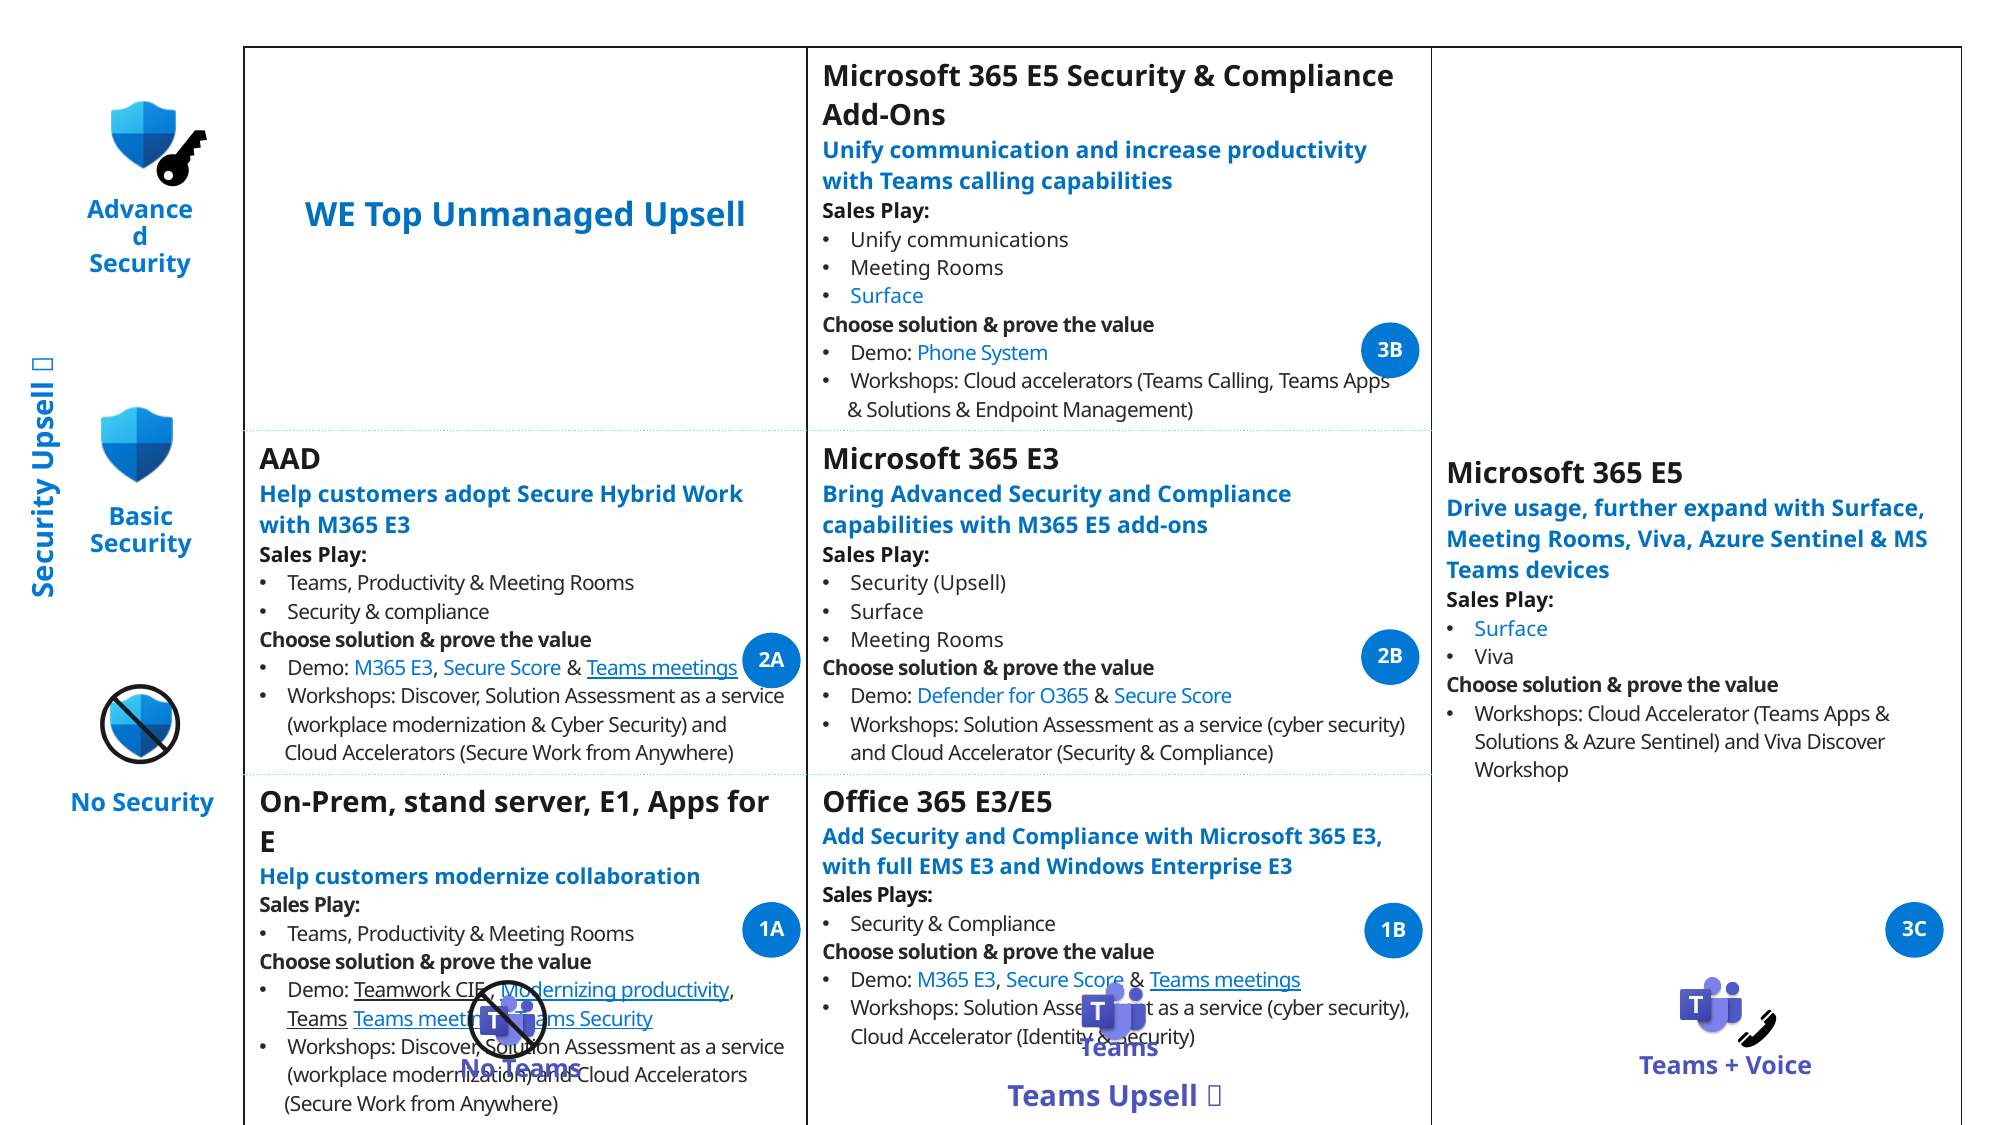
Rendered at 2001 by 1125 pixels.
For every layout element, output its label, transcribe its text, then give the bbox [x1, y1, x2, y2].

text_box Security Upsell  [16, 252, 67, 695]
picture [101, 407, 173, 483]
text_box Teams [1179, 1021, 1244, 1076]
text_box 2B [1360, 628, 1421, 686]
text_box 1B [1363, 902, 1424, 960]
table_cell On-Prem, stand server, E1, Apps for E Help customers modernize collaboration Sales Play: Teams, Productivity & Meeting Rooms Choose solution & prove the value Demo: Teamwork CIE , Modernizing productivity, Teams Teams meetings, Teams Security Workshops: Discover, Solution Assessment as a service (workplace modernization) and Cloud Accelerators (Secure Work from Anywhere) [245, 774, 806, 1125]
text_box Teams + Voice [1474, 1039, 1843, 1094]
table_cell AAD Help customers adopt Secure Hybrid Work with M365 E3 Sales Play: Teams, Productivity & Meeting Rooms Security & compliance Choose solution & prove the value Demo: M365 E3, Secure Score & Teams meetings Workshops: Discover, Solution Assessment as a service (workplace modernization & Cyber Security) and Cloud Accelerators (Secure Work from Anywhere) [245, 431, 806, 774]
text_box 3C [1884, 901, 1945, 959]
table_cell Office 365 E3/E5 Add Security and Compliance with Microsoft 365 E3, with full EMS E3 and Windows Enterprise E3 Sales Plays: Security & Compliance Choose solution & prove the value Demo: M365 E3, Secure Score & Teams meetings Workshops: Solution Assessment as a service (cyber security), Cloud Accelerator (Identity & Security) [808, 774, 1431, 1125]
text_box No Teams [429, 1042, 747, 1097]
text_box 1A [741, 901, 802, 959]
table_cell Microsoft 365 E3 Bring Advanced Security and Compliance capabilities with M365 E5 add-ons Sales Play: Security (Upsell) Surface Meeting Rooms Choose solution & prove the value Demo: Defender for O365 & Secure Score Workshops: Solution Assessment as a service (cyber security) and Cloud Accelerator (Security & Compliance) [808, 431, 1431, 774]
text_box Teams Upsell  [928, 1070, 1310, 1120]
text_box Basic Security [59, 480, 223, 582]
picture [451, 963, 565, 1077]
picture [110, 101, 234, 207]
text_box 3B [1360, 321, 1421, 379]
text_box Teams [995, 1021, 1049, 1076]
table_header WE Top Unmanaged Upsell [245, 48, 806, 431]
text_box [707, 746, 1278, 781]
text_box Advanced Security [50, 173, 230, 302]
table_header Microsoft 365 E5 Security & Compliance Add-Ons Unify communication and increase productivity with Teams calling capabilities Sales Play: Unify communications Meeting Rooms Surface Choose solution & prove the value Demo: Phone System Workshops: Cloud accelerators (Teams Calling, Teams Apps & Solutions & Endpoint Management) [808, 48, 1431, 431]
text_box 2A [741, 631, 802, 690]
picture [1049, 946, 1179, 1076]
picture [91, 675, 189, 773]
picture [1649, 942, 1780, 1067]
text_box No Security [27, 776, 245, 831]
table_header Microsoft 365 E5 Drive usage, further expand with Surface, Meeting Rooms, Viva, Azure Sentinel & MS Teams devices Sales Play: Surface Viva Choose solution & prove the value Workshops: Cloud Accelerator (Teams Apps & Solutions & Azure Sentinel) and Viva Discover Workshop [1432, 48, 1961, 1125]
